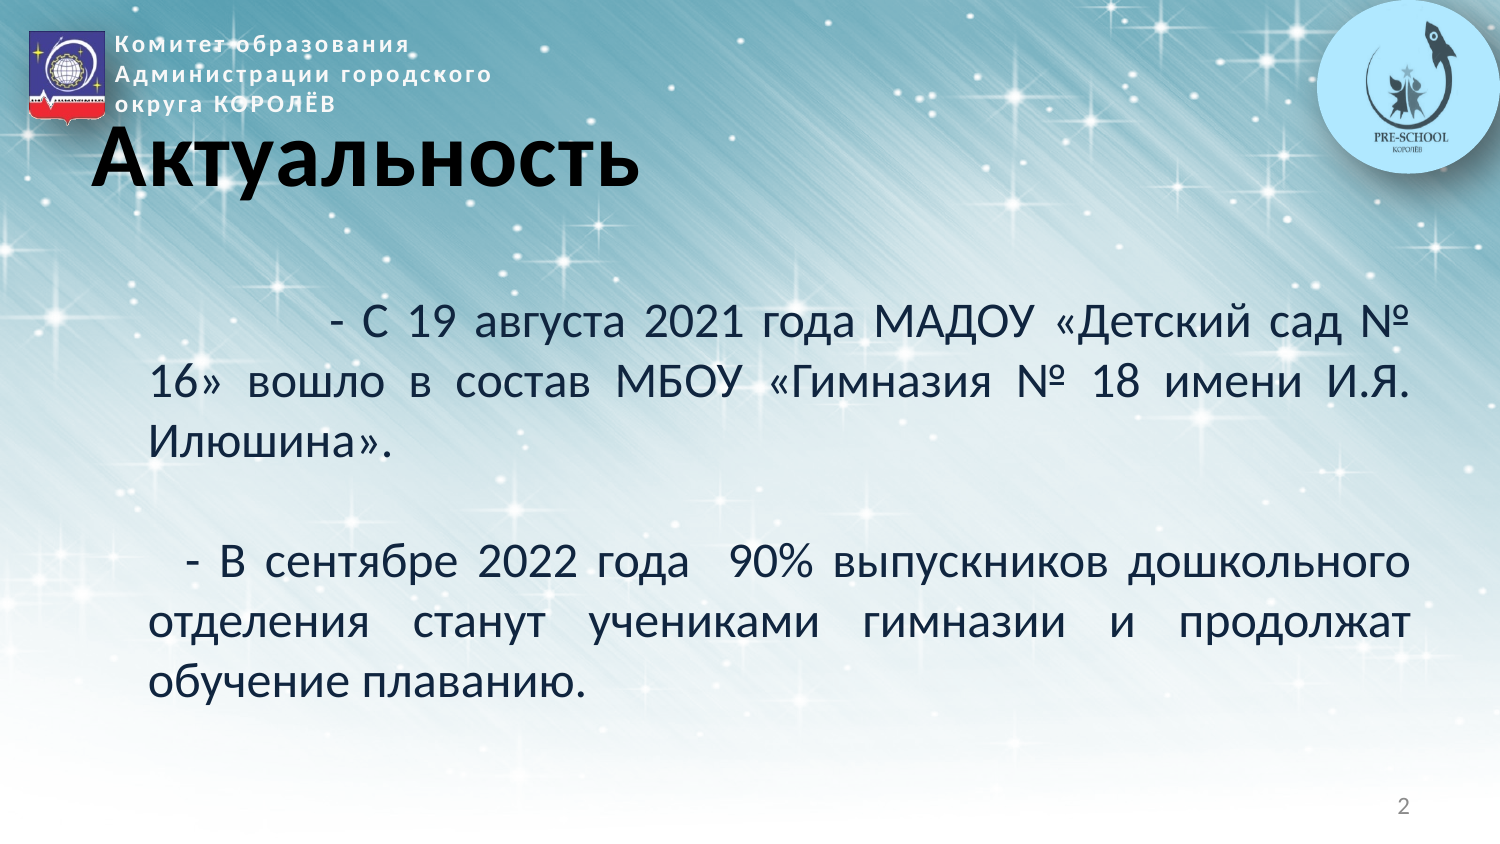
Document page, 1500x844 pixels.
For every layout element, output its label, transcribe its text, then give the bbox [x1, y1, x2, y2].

slide_number 2 [1074, 782, 1425, 828]
title Актуальность [76, 79, 1404, 220]
picture [1316, 0, 1500, 175]
picture [29, 31, 105, 126]
list - С 19 августа 2021 года МАДОУ «Детский сад № 16» вошло в состав МБОУ «Гимназия № 18 имени И.Я. Илюшина». - В сентябре 2022 года 90% выпускников дошкольного отделения станут учениками гимназии и продолжат обучение плаванию. [76, 279, 1427, 802]
